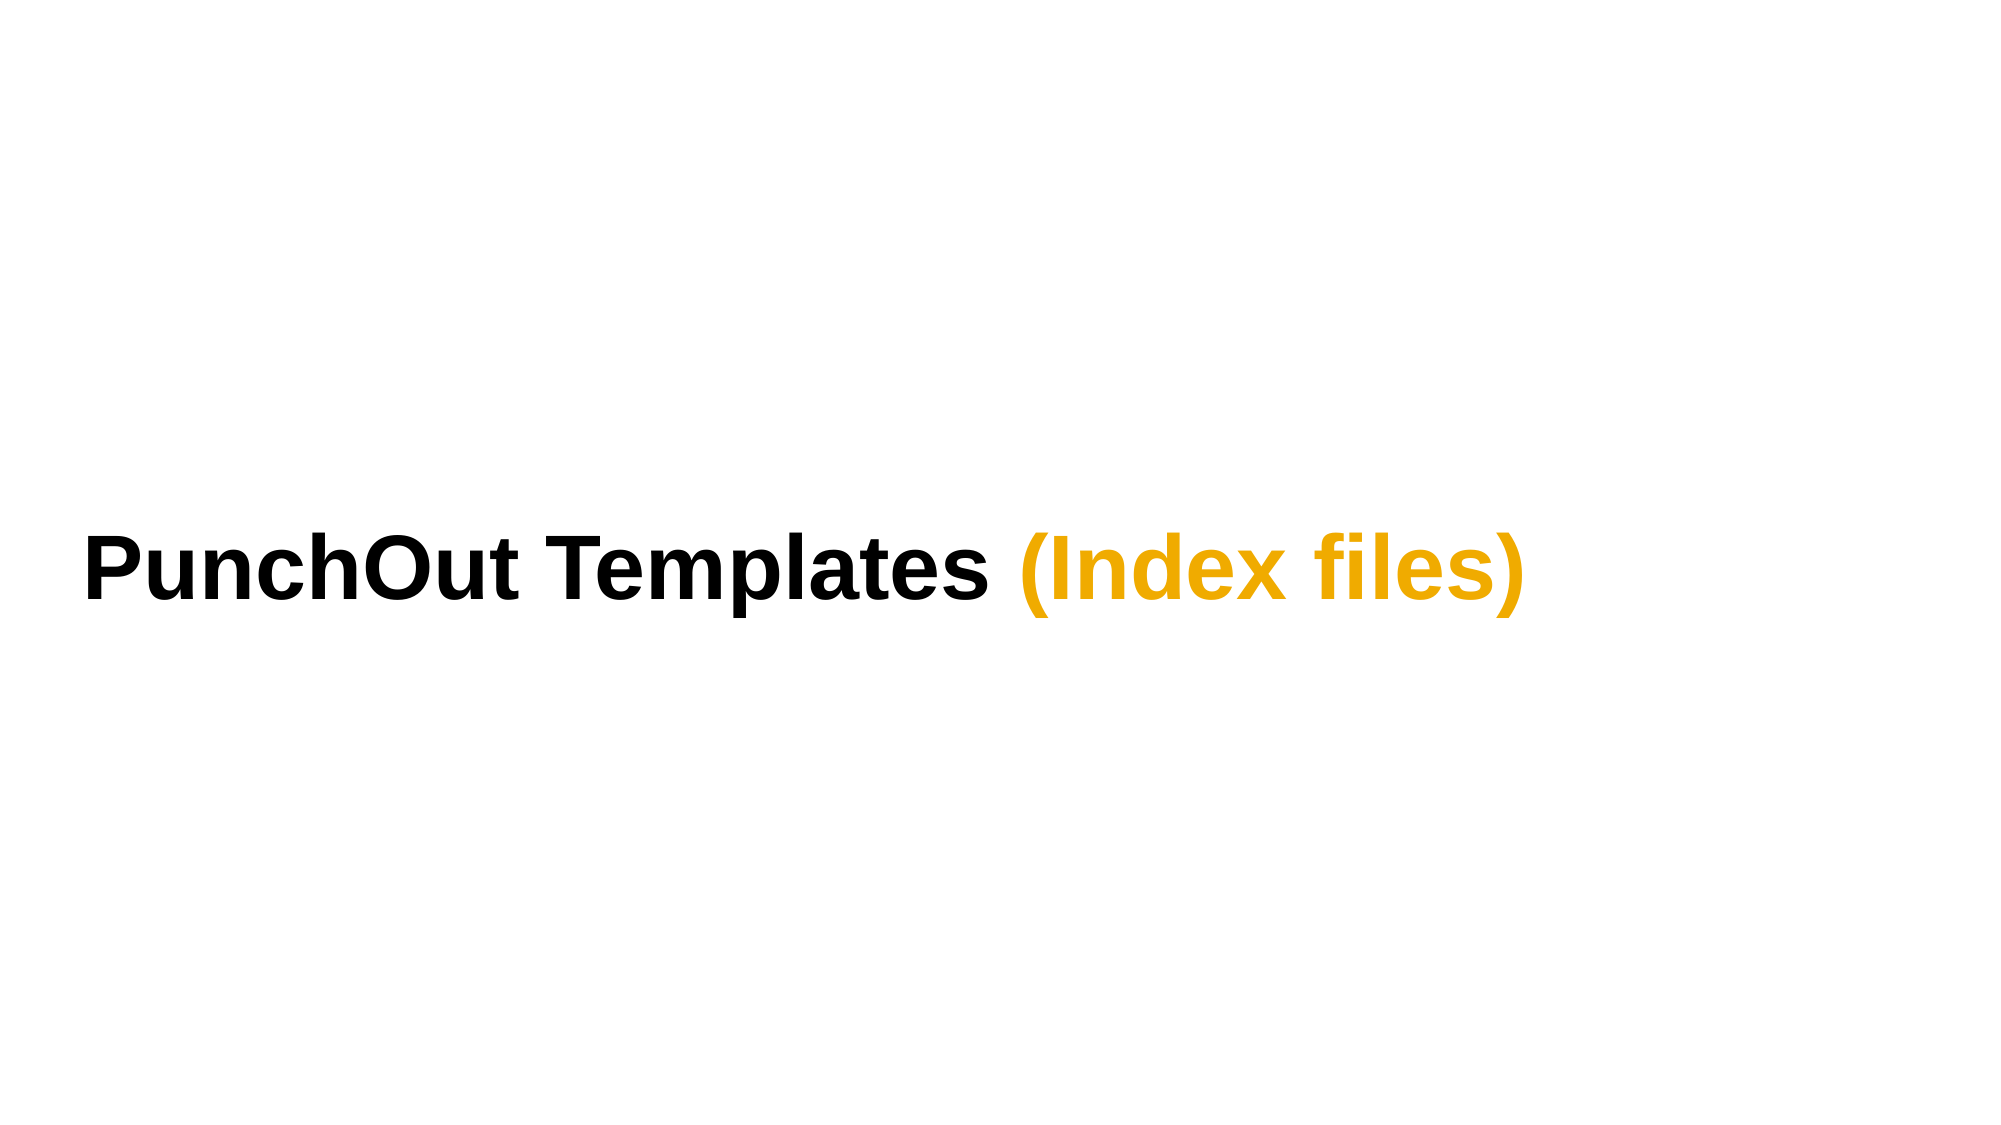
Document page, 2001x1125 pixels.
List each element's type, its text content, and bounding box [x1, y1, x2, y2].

title PunchOut Templates (Index files) [82, 506, 1918, 619]
